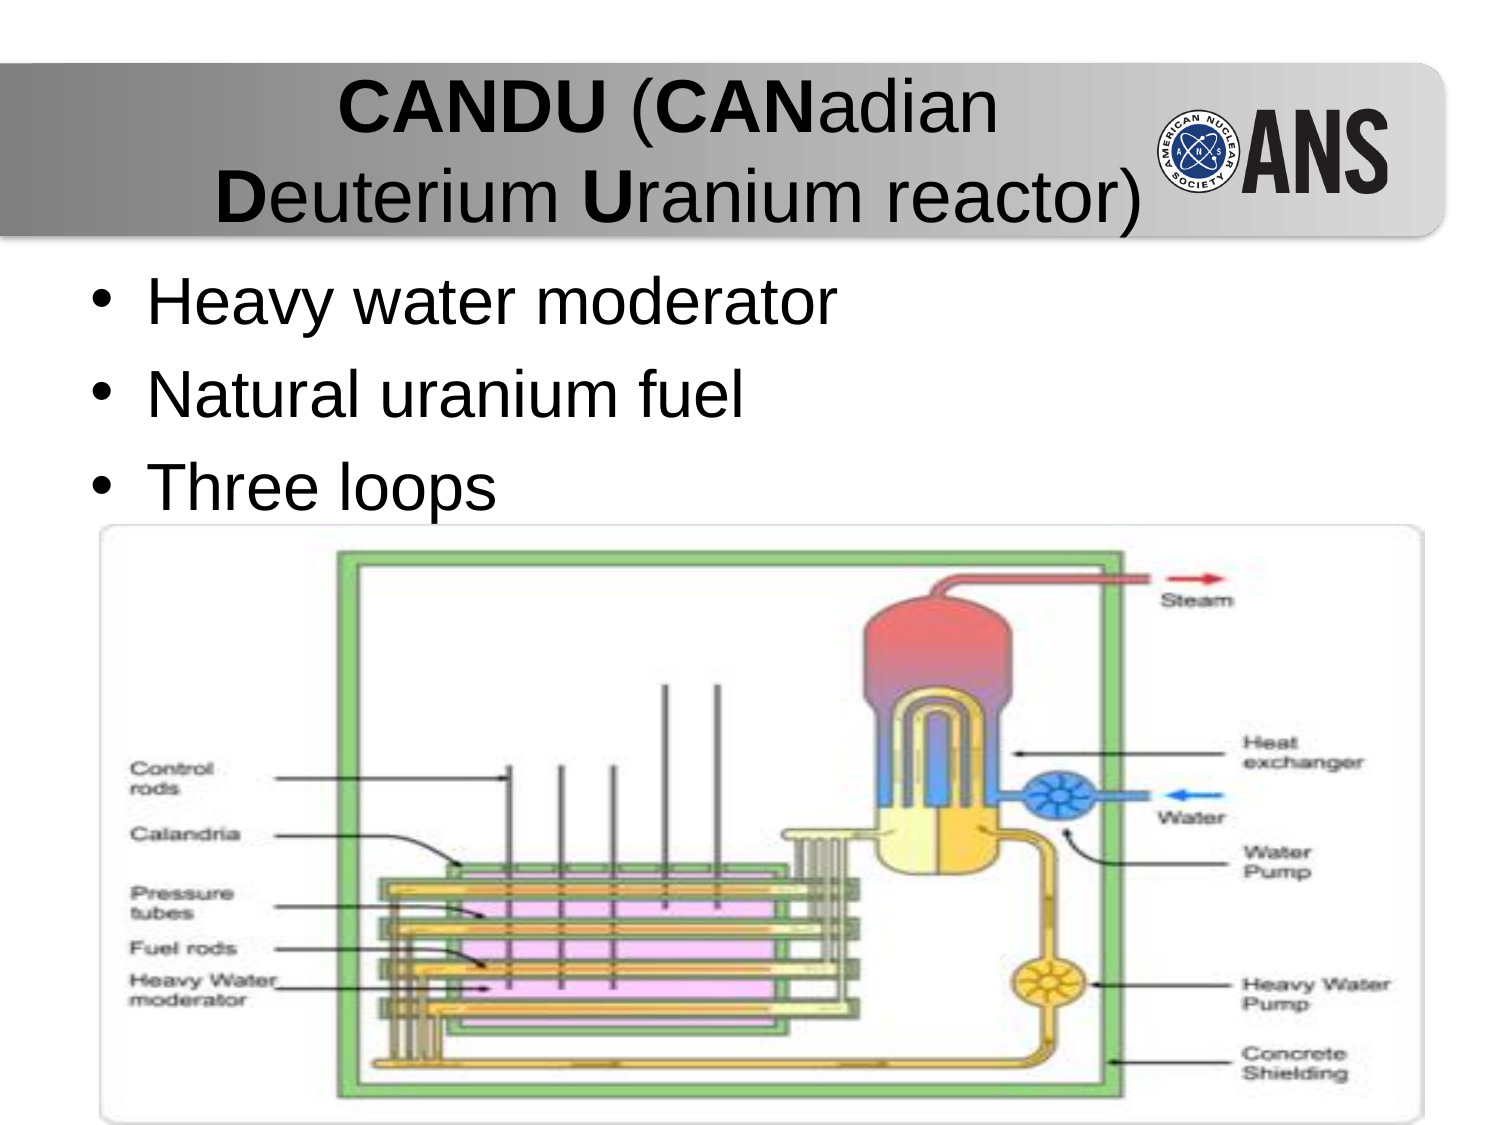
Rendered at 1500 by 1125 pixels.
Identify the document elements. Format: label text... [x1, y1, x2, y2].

list Heavy water moderator Natural uranium fuel Three loops [75, 249, 1300, 1005]
title CANDU (CANadian Deuterium Uranium reactor) [0, 50, 1399, 213]
picture [99, 524, 1426, 1125]
